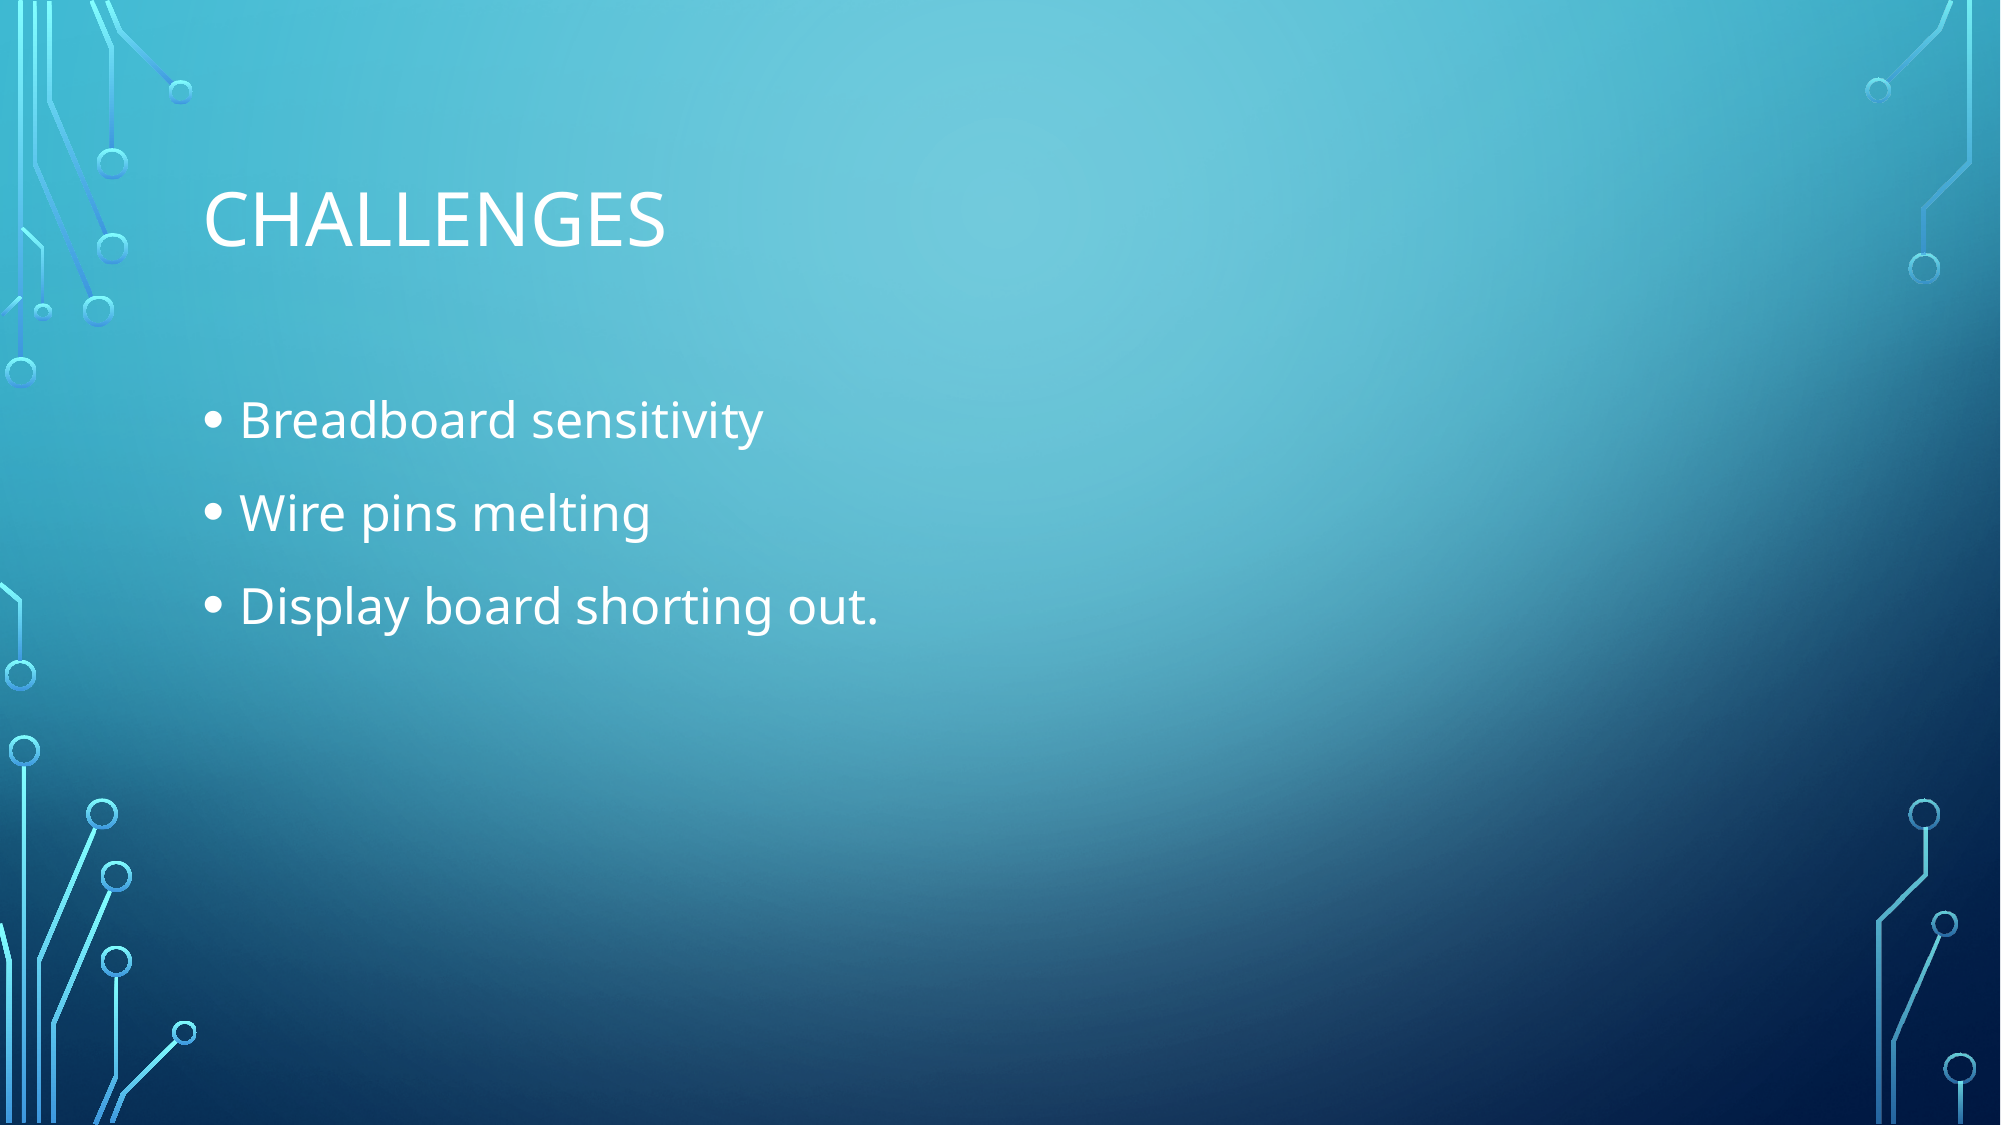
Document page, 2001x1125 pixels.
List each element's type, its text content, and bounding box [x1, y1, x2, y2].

title CHALLENGES [187, 101, 1813, 344]
list Breadboard sensitivity Wire pins melting Display board shorting out. [187, 369, 1813, 950]
